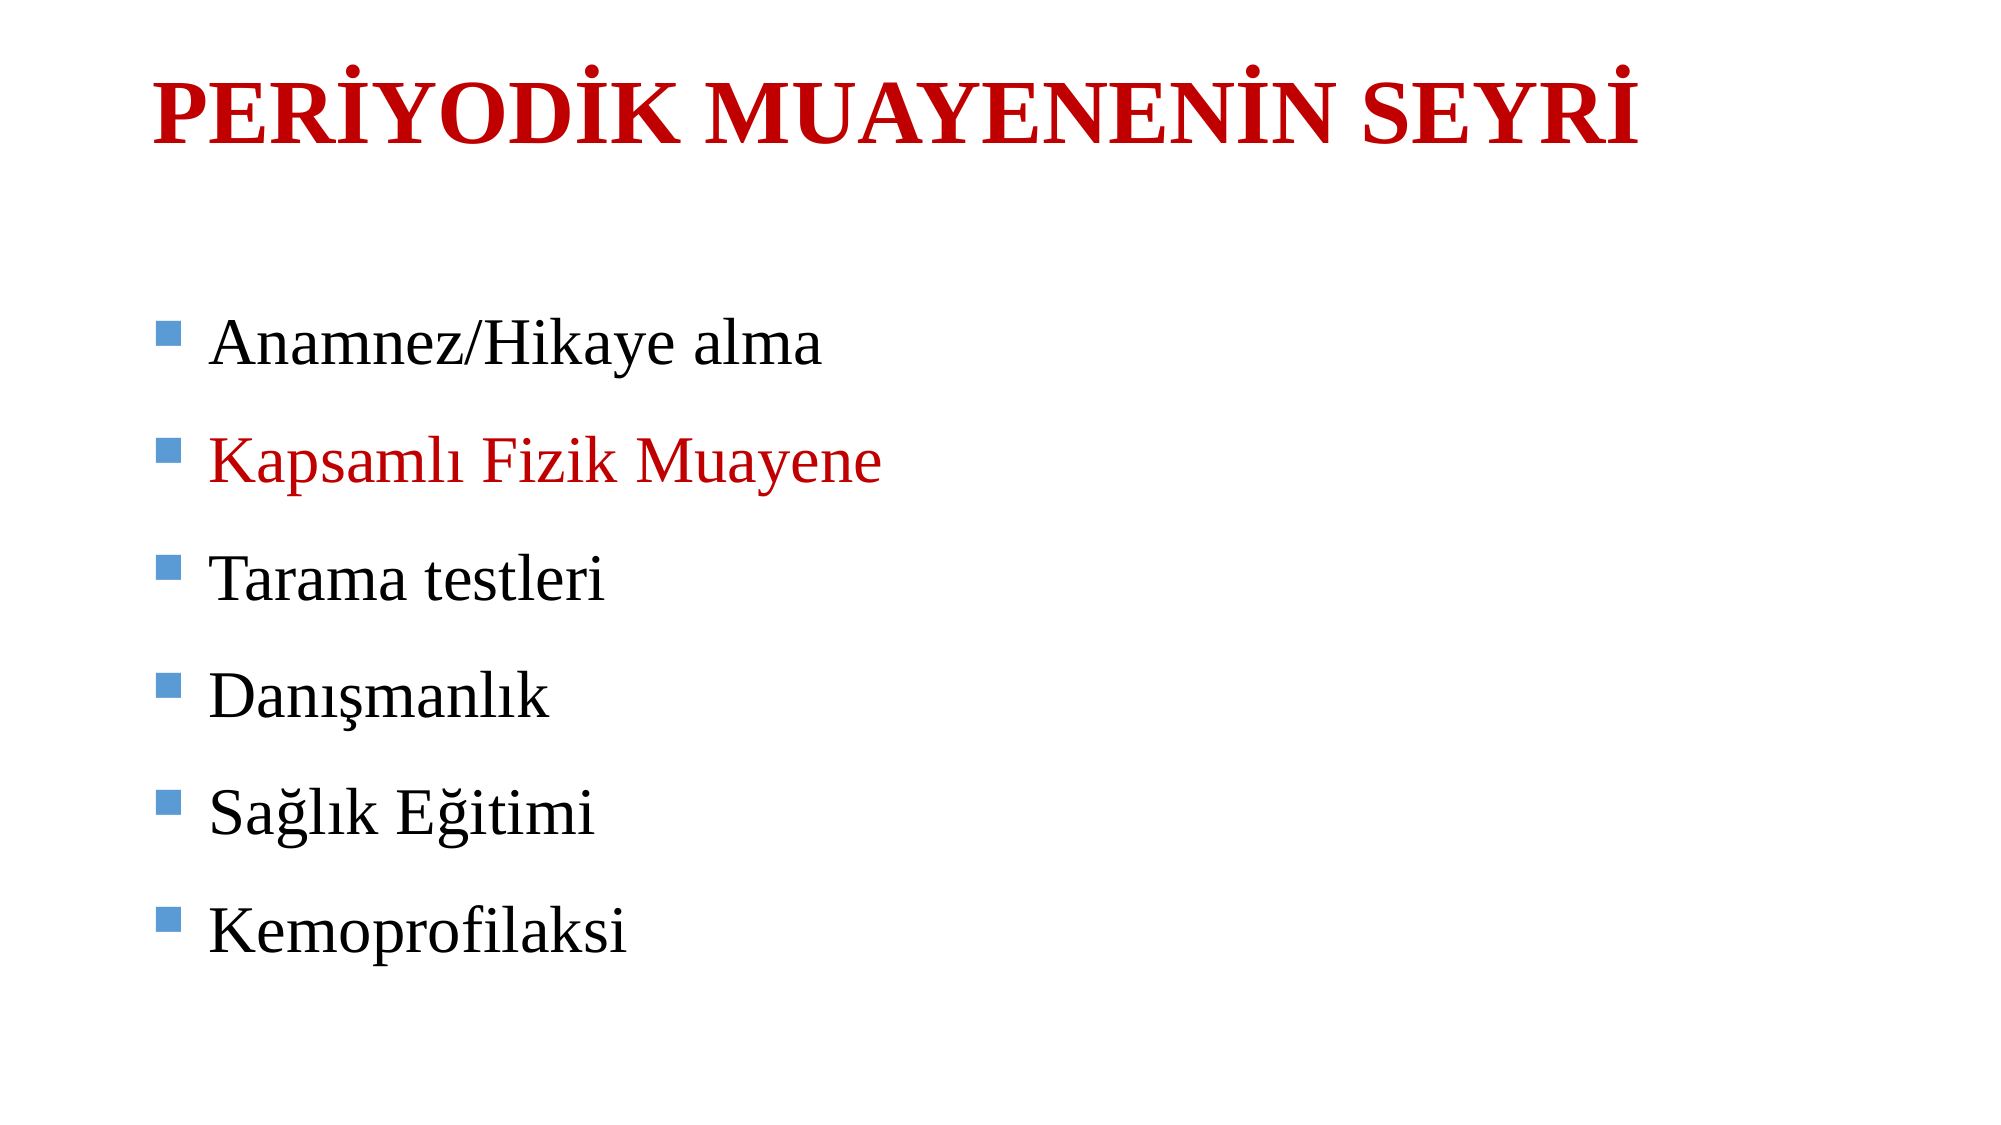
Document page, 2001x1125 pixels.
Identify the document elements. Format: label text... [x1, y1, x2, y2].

title PERİYODİK MUAYENENİN SEYRİ [137, 59, 1863, 278]
list Anamnez/Hikaye alma Kapsamlı Fizik Muayene Tarama testleri Danışmanlık Sağlık Eğitimi Kemoprofilaksi [137, 299, 1863, 1014]
